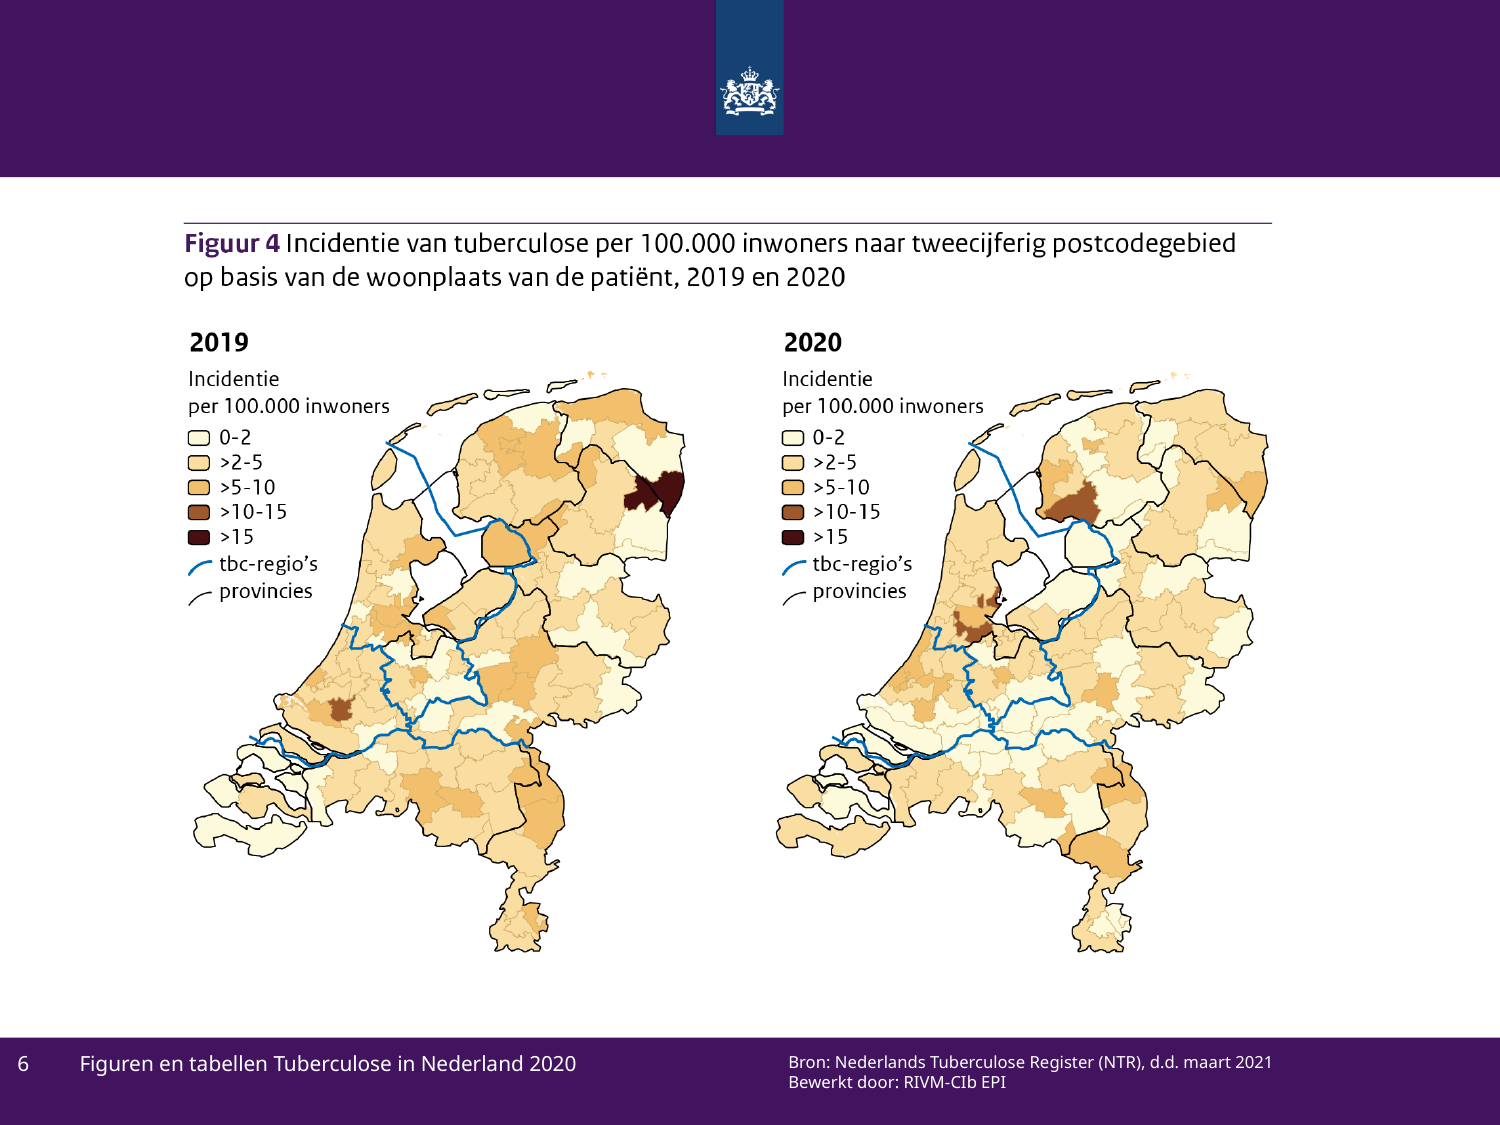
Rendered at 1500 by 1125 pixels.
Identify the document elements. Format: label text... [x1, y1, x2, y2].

picture [697, 0, 798, 178]
text_box Bron: Nederlands Tuberculose Register (NTR), d.d. maart 2021 Bewerkt door: RIVM-CIb EPI [773, 1044, 1500, 1100]
slide_number Figuren en tabellen Tuberculose in Nederland 2020 [139, 1051, 620, 1094]
picture [149, 184, 1306, 1000]
text_box 6 [17, 1051, 139, 1101]
